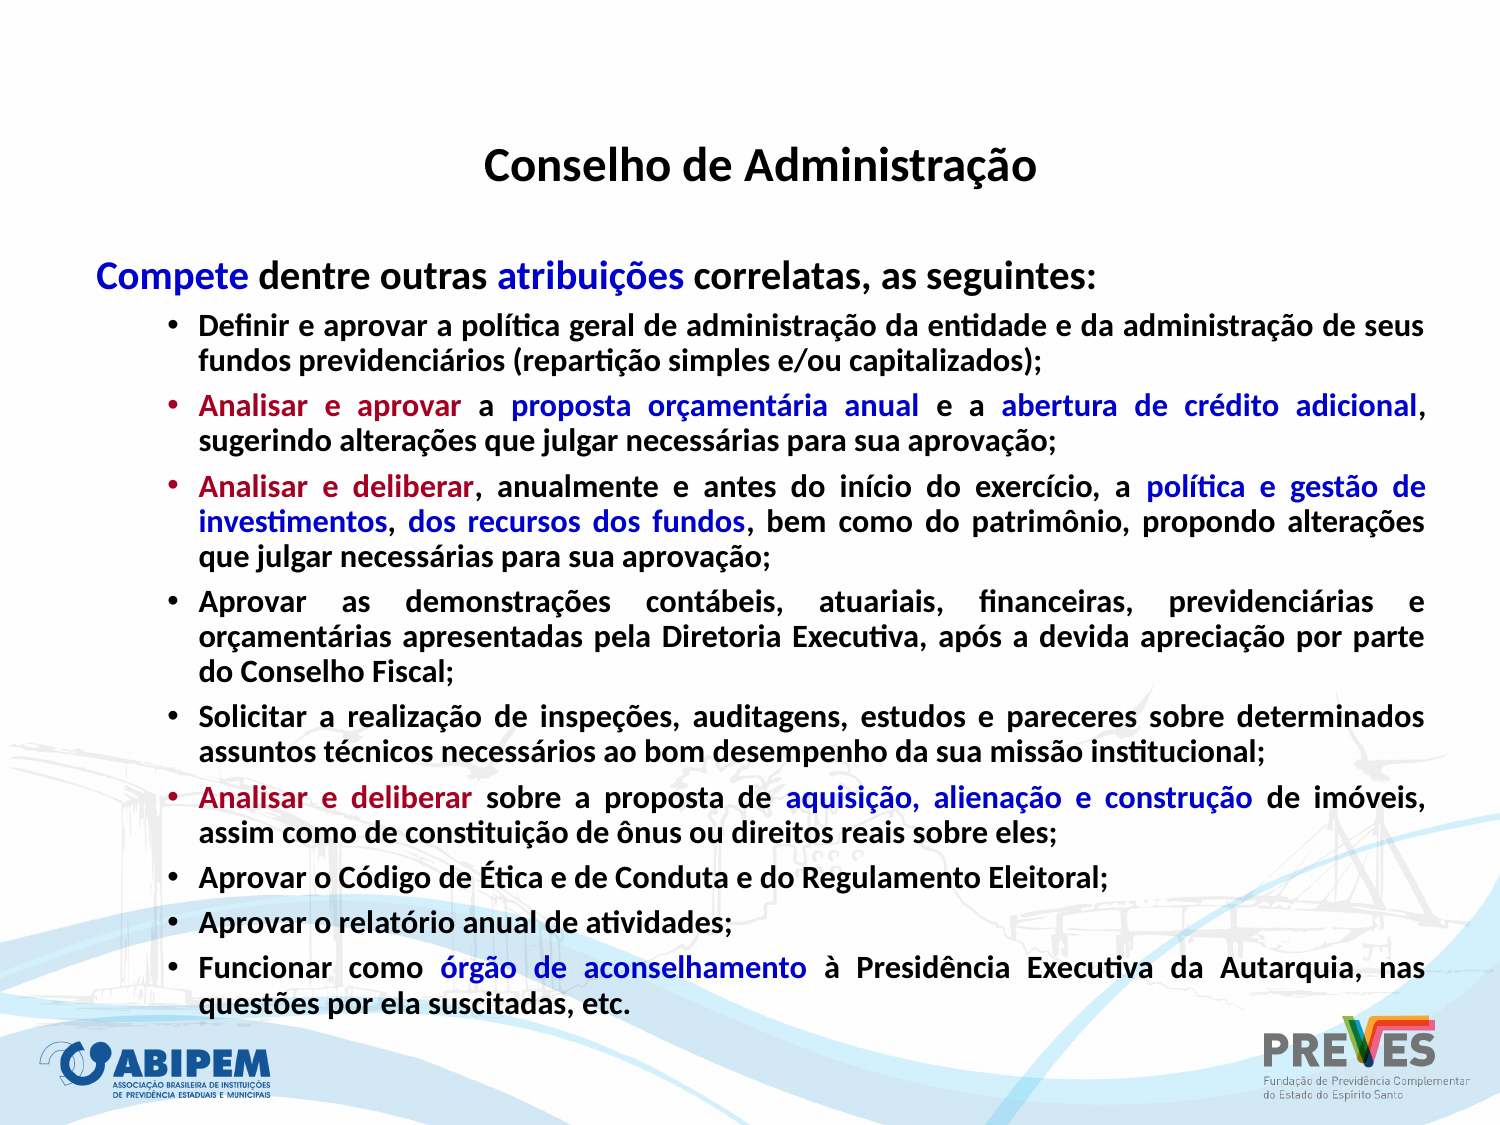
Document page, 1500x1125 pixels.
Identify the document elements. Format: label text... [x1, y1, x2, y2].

text_box Conselho de Administração Compete dentre outras atribuições correlatas, as seguintes: Definir e aprovar a política geral de administração da entidade e da administração de seus fundos previdenciários (repartição simples e/ou capitalizados); Analisar e aprovar a proposta orçamentária anual e a abertura de crédito adicional, sugerindo alterações que julgar necessárias para sua aprovação; Analisar e deliberar, anualmente e antes do início do exercício, a política e gestão de investimentos, dos recursos dos fundos, bem como do patrimônio, propondo alterações que julgar necessárias para sua aprovação; Aprovar as demonstrações contábeis, atuariais, financeiras, previdenciárias e orçamentárias apresentadas pela Diretoria Executiva, após a devida apreciação por parte do Conselho Fiscal; Solicitar a realização de inspeções, auditagens, estudos e pareceres sobre determinados assuntos técnicos necessários ao bom desempenho da sua missão institucional; Analisar e deliberar sobre a proposta de aquisição, alienação e construção de imóveis, assim como de constituição de ônus ou direitos reais sobre eles; Aprovar o Código de Ética e de Conduta e do Regulamento Eleitoral; Aprovar o relatório anual de atividades; Funcionar como órgão de aconselhamento à Presidência Executiva da Autarquia, nas questões por ela suscitadas, etc. [81, 131, 1442, 1032]
picture [0, 0, 1500, 1125]
